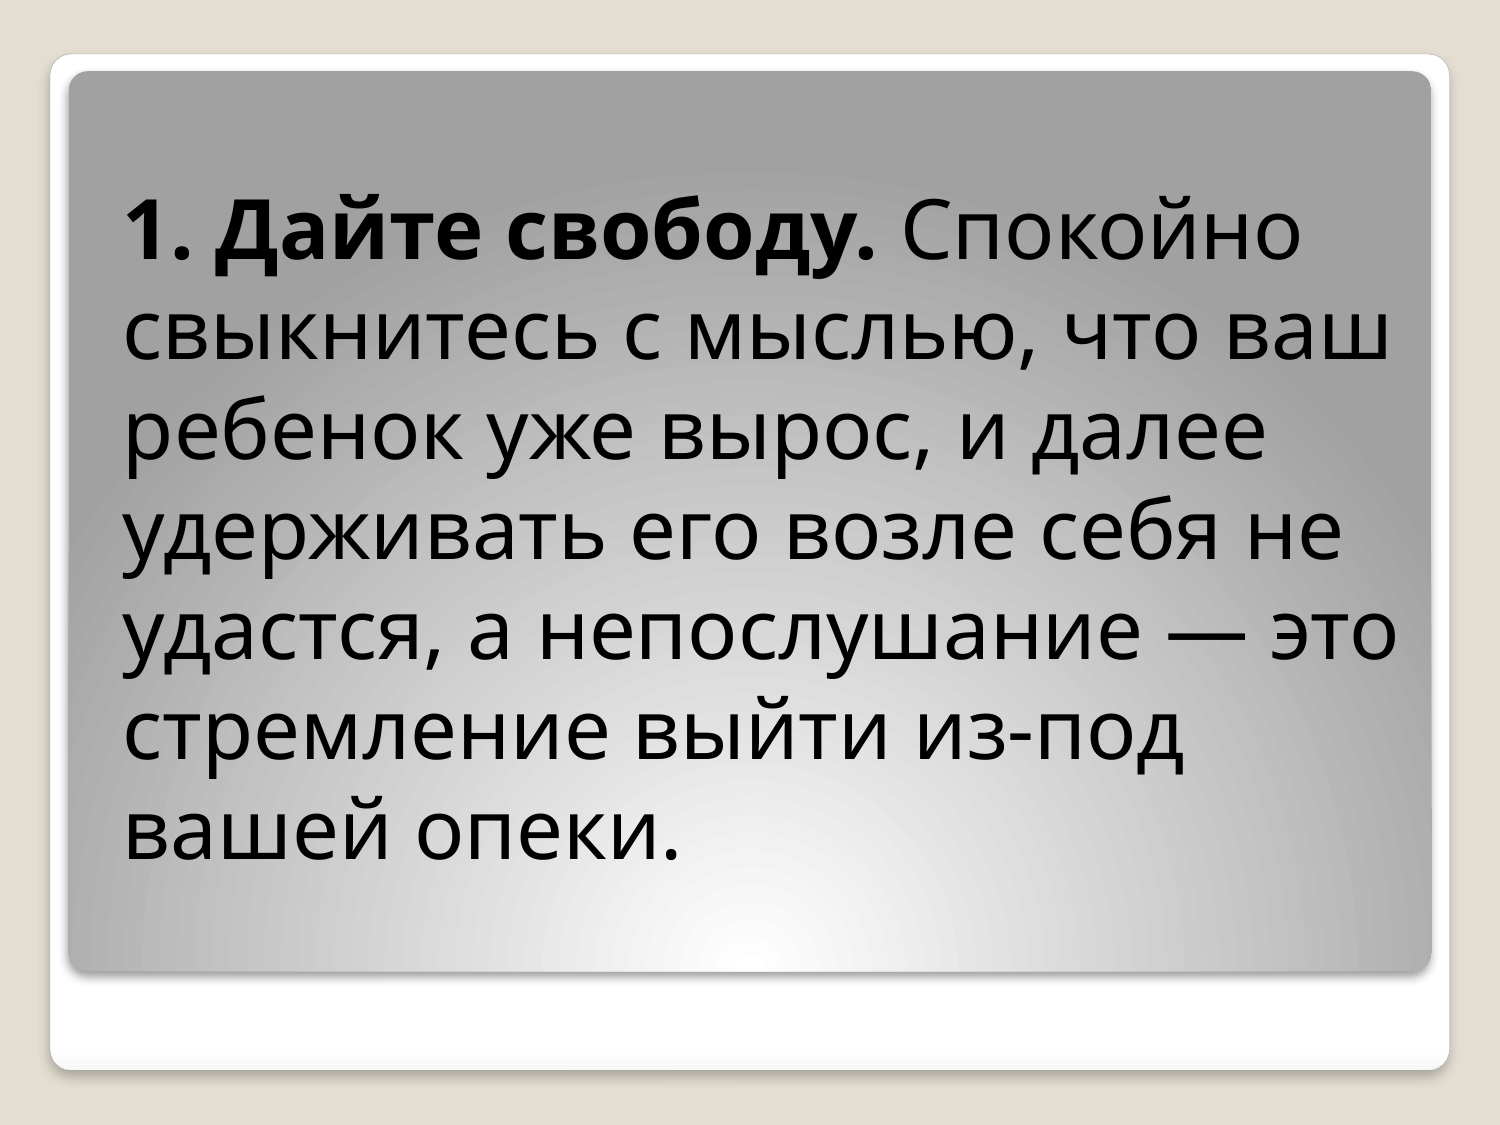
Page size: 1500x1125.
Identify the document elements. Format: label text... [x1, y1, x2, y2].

list 1. Дайте свободу. Спокойно свыкнитесь с мыслью, что ваш ребенок уже вырос, и далее удерживать его возле себя не удастся, а непослушание — это стремление выйти из-под вашей опеки. [75, 160, 1425, 986]
